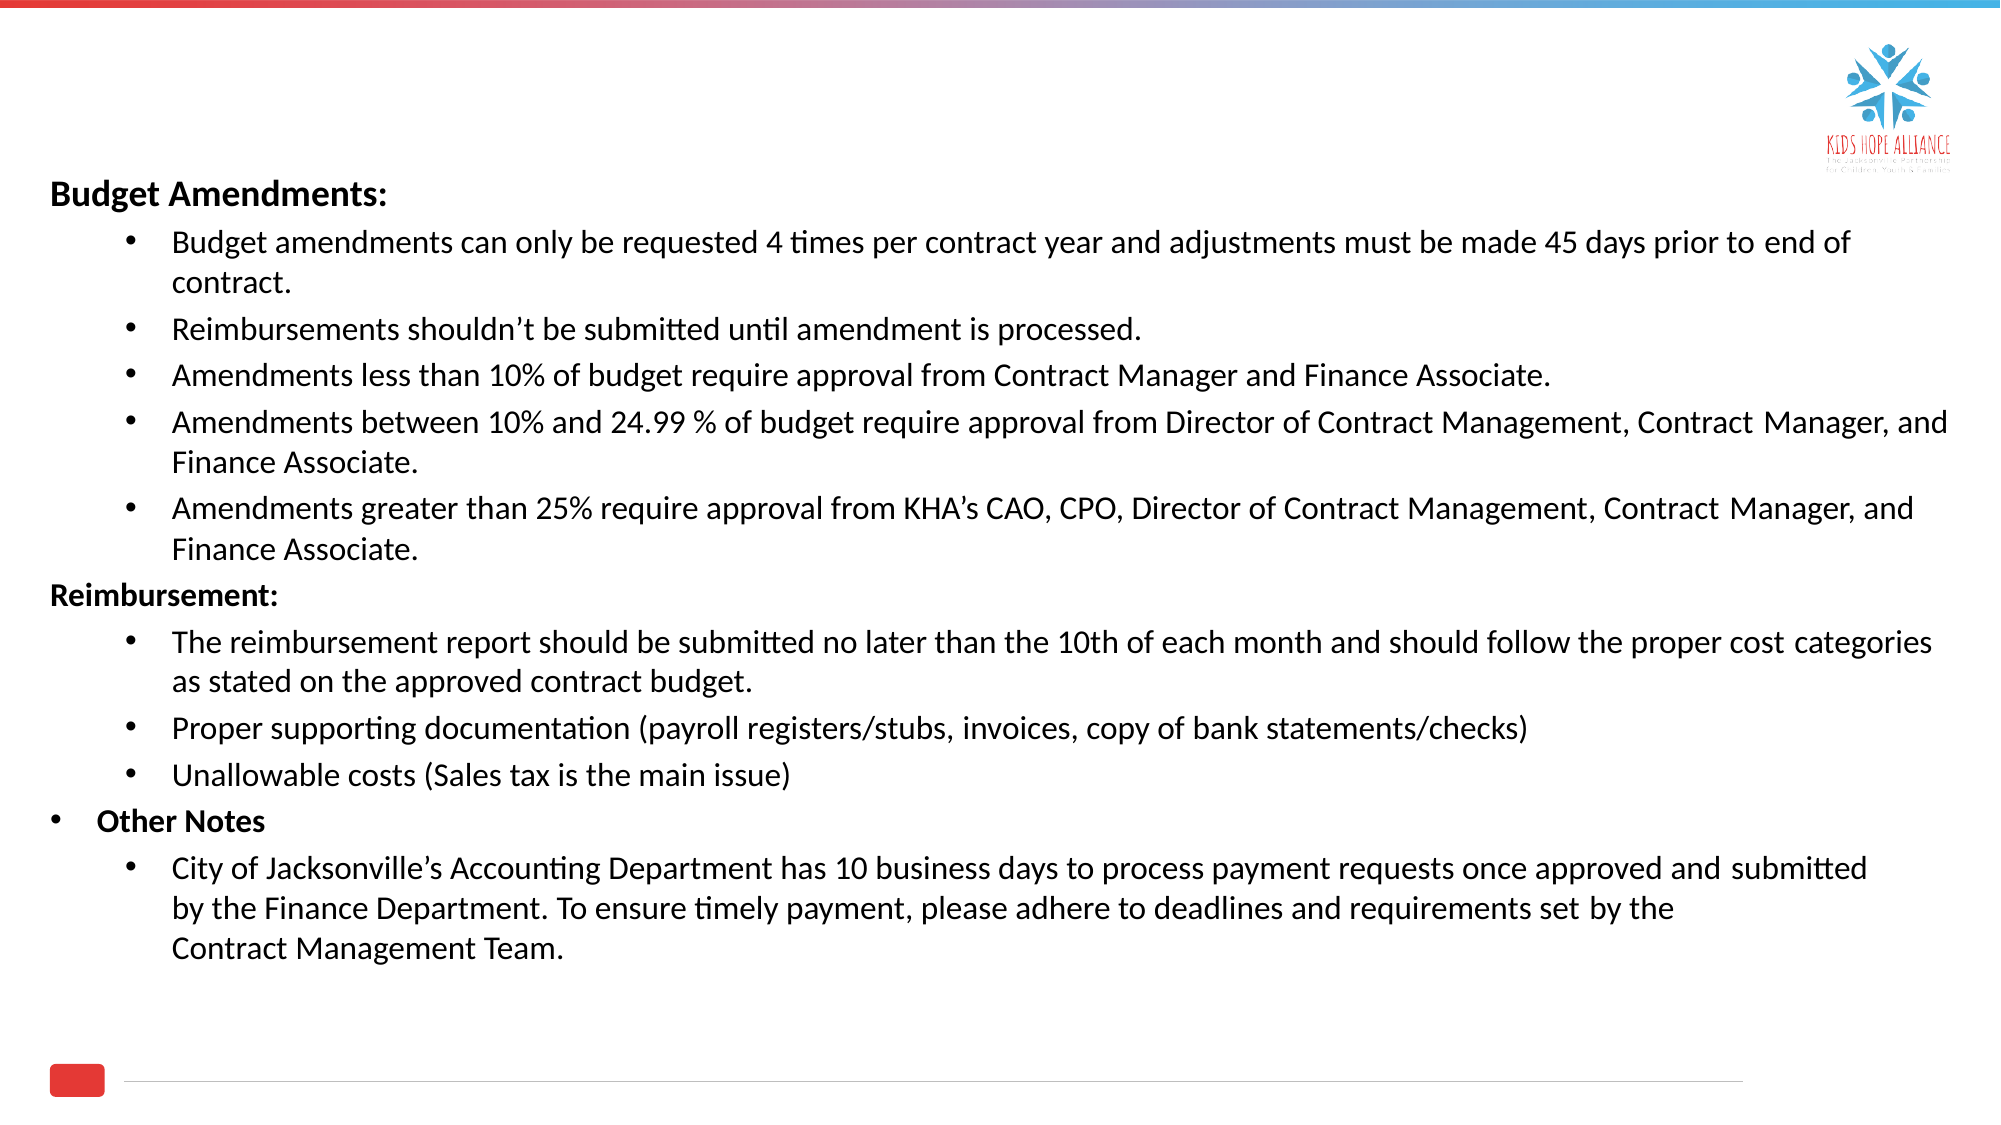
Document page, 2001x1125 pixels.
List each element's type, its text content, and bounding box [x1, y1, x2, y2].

picture [0, 0, 2000, 8]
list Budget Amendments: Budget amendments can only be requested 4 times per contract year and adjustments must be made 45 days prior to end of contract. Reimbursements shouldn’t be submitted until amendment is processed. Amendments less than 10% of budget require approval from Contract Manager and Finance Associate. Amendments between 10% and 24.99 % of budget require approval from Director of Contract Management, Contract Manager, and Finance Associate. Amendments greater than 25% require approval from KHA’s CAO, CPO, Director of Contract Management, Contract Manager, and Finance Associate. Reimbursement: The reimbursement report should be submitted no later than the 10th of each month and should follow the proper cost categories as stated on the approved contract budget. Proper supporting documentation (payroll registers/stubs, invoices, copy of bank statements/checks) Unallowable costs (Sales tax is the main issue) Other Notes City of Jacksonville’s Accounting Department has 10 business days to process payment requests once approved and submitted by the Finance Department. To ensure timely payment, please adhere to deadlines and requirements set by the Contract Management Team. [50, 168, 1950, 1045]
picture [1826, 44, 1950, 168]
